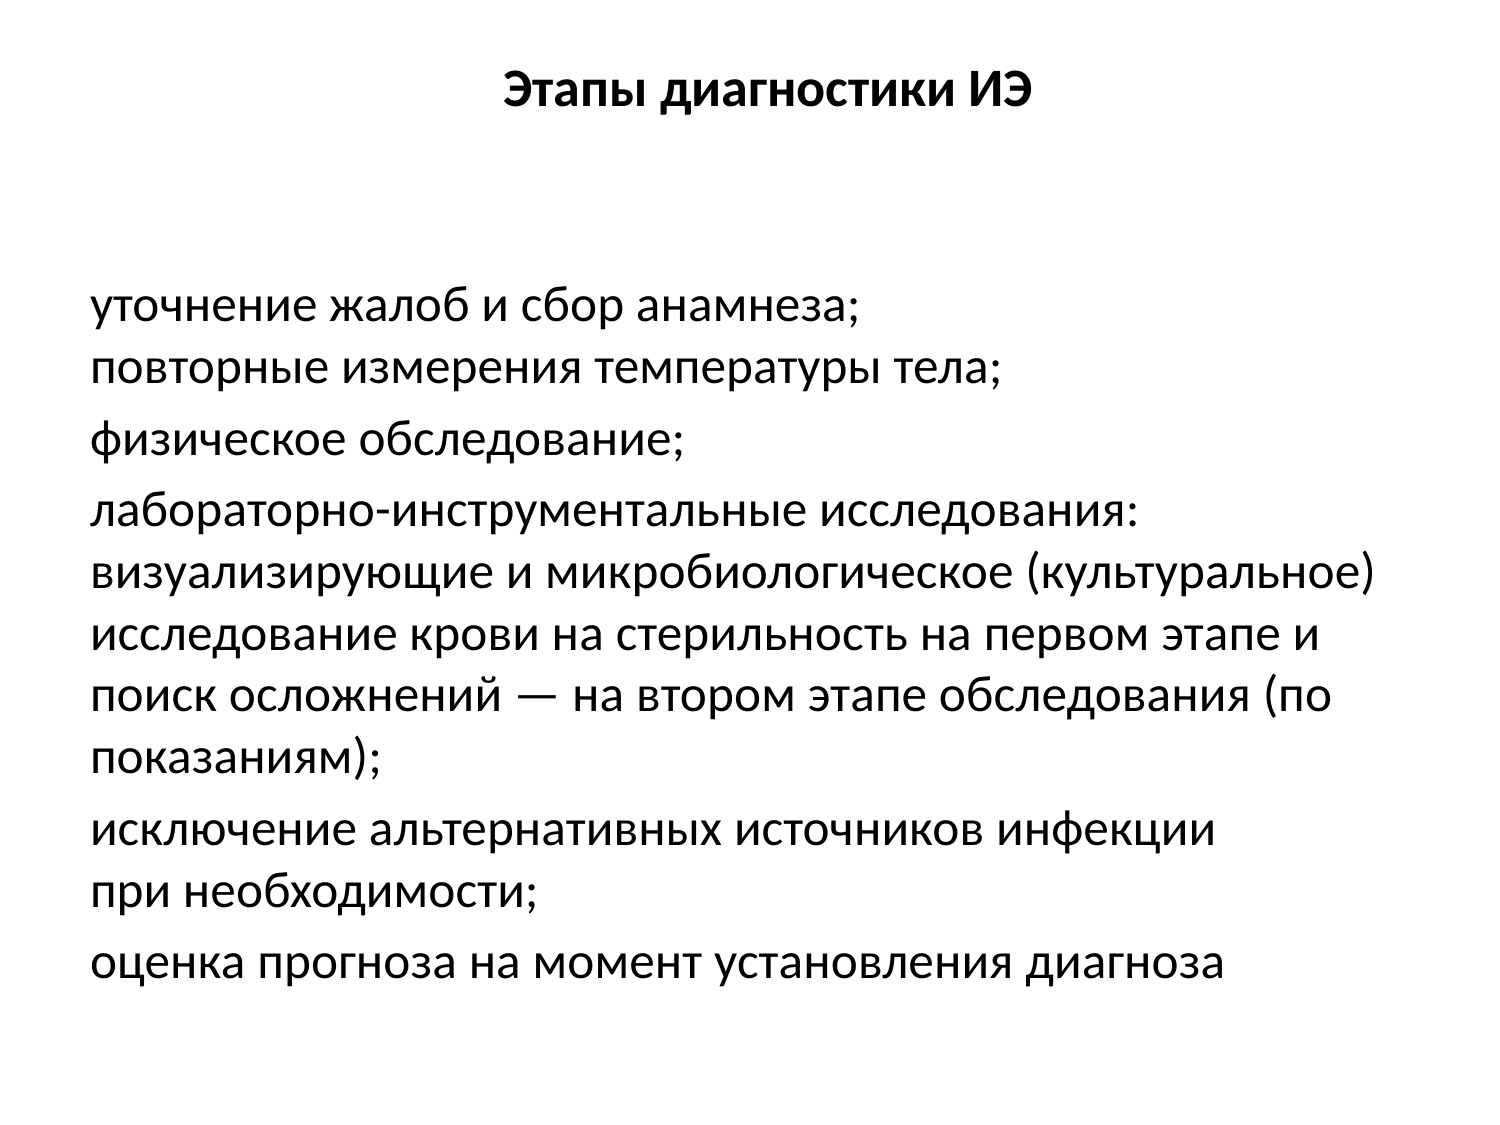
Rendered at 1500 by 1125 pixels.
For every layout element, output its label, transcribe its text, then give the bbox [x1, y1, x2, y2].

title Этапы диагностики ИЭ [123, 45, 1425, 126]
list уточнение жалоб и сбор анамнеза; повторные измерения температуры тела; физическое обследование; лабораторно-инструментальные исследования: визуализирующие и микробиологическое (культуральное) исследование крови на стерильность на первом этапе и поиск осложнений — на втором этапе обследования (по показаниям); исключение альтернативных источников инфекции при необходимости; оценка прогноза на момент установления диагноза [75, 262, 1425, 1005]
